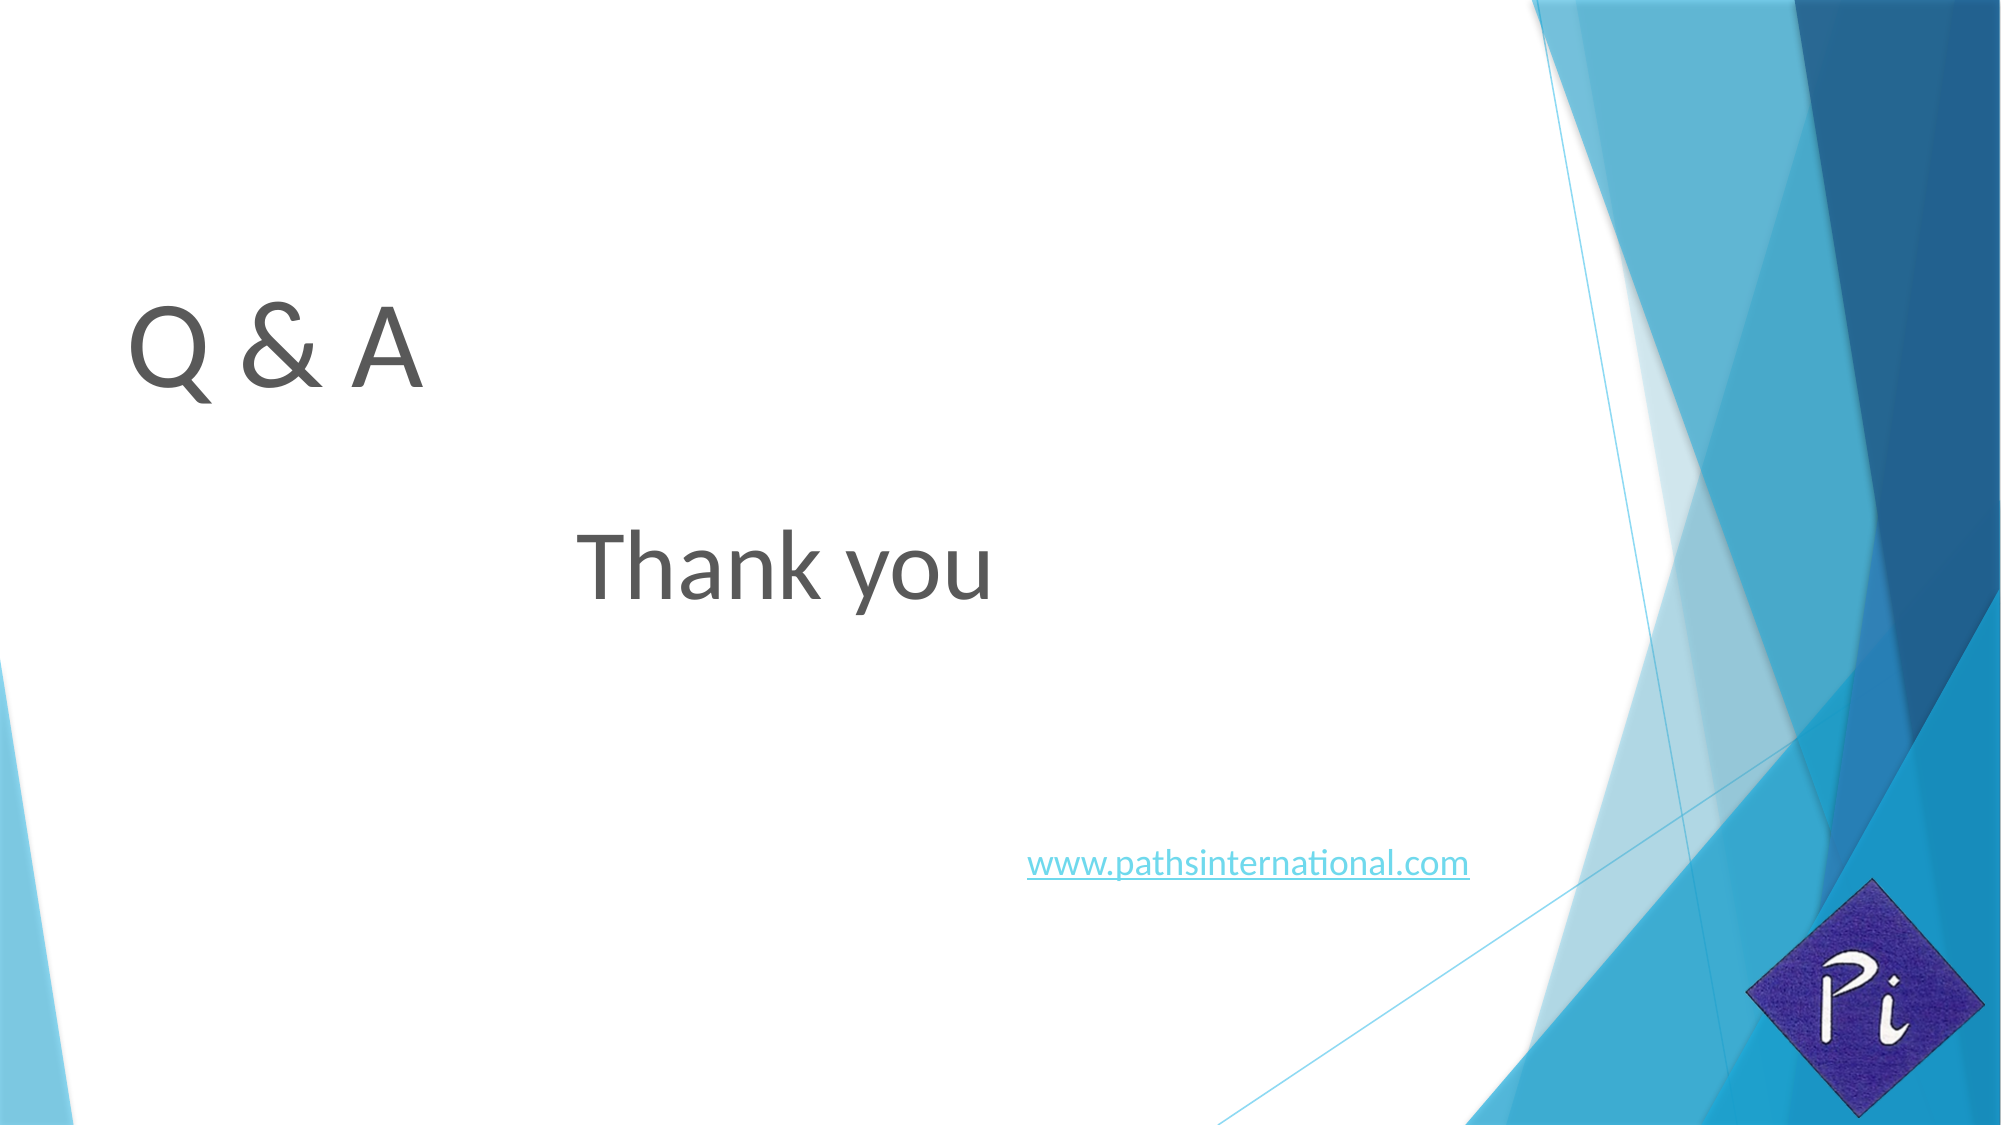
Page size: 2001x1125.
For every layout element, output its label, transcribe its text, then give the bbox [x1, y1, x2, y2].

list Q & A Thank you www.pathsinternational.com [111, 255, 1572, 1000]
picture [1743, 876, 1985, 1119]
